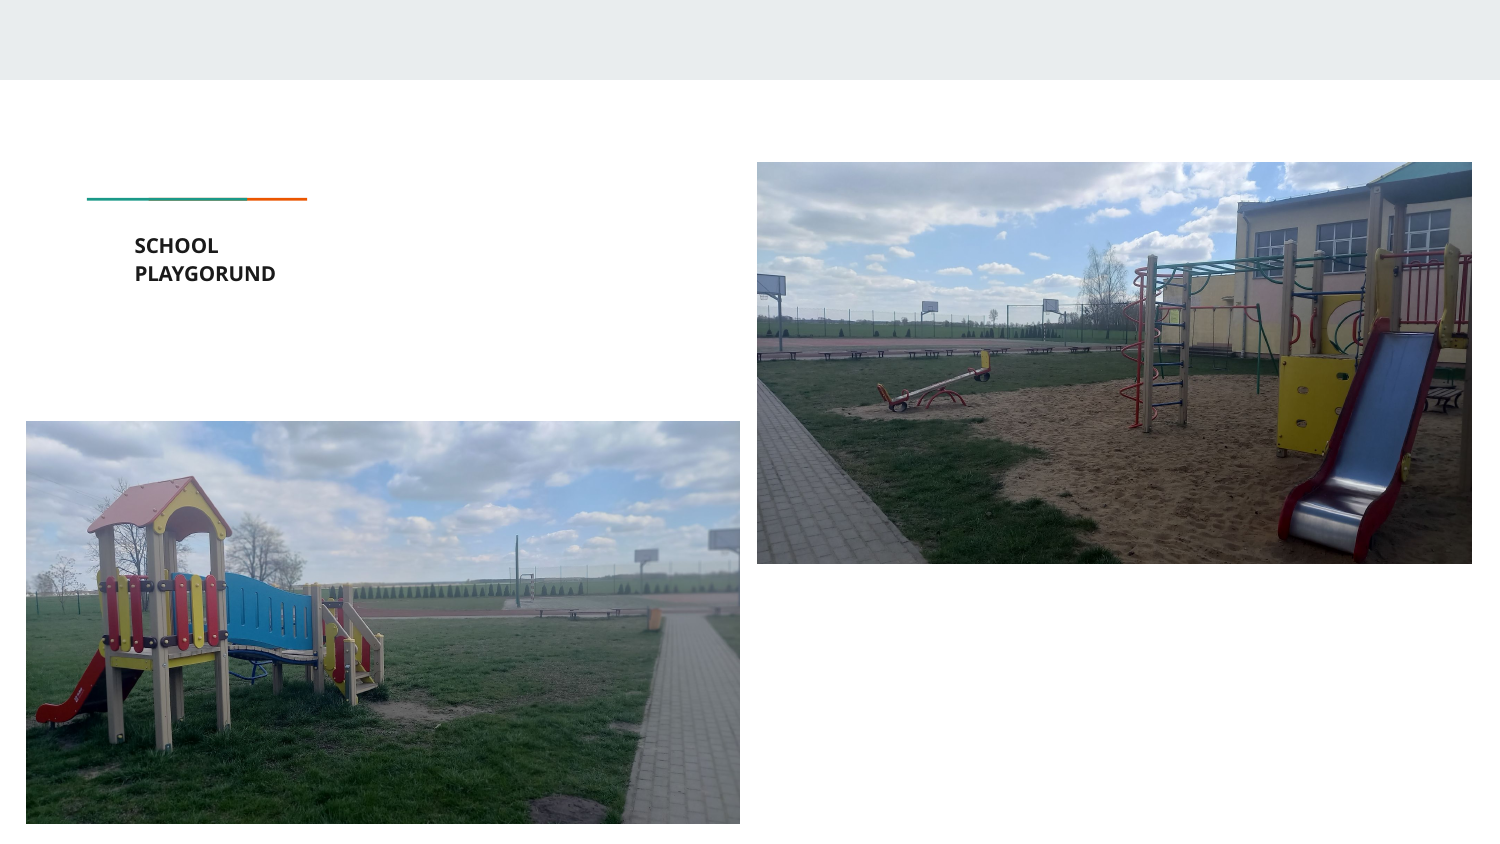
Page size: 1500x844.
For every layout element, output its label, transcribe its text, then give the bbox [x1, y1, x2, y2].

title SCHOOL PLAYGORUND [119, 216, 752, 305]
picture [25, 421, 740, 824]
picture [757, 162, 1472, 564]
